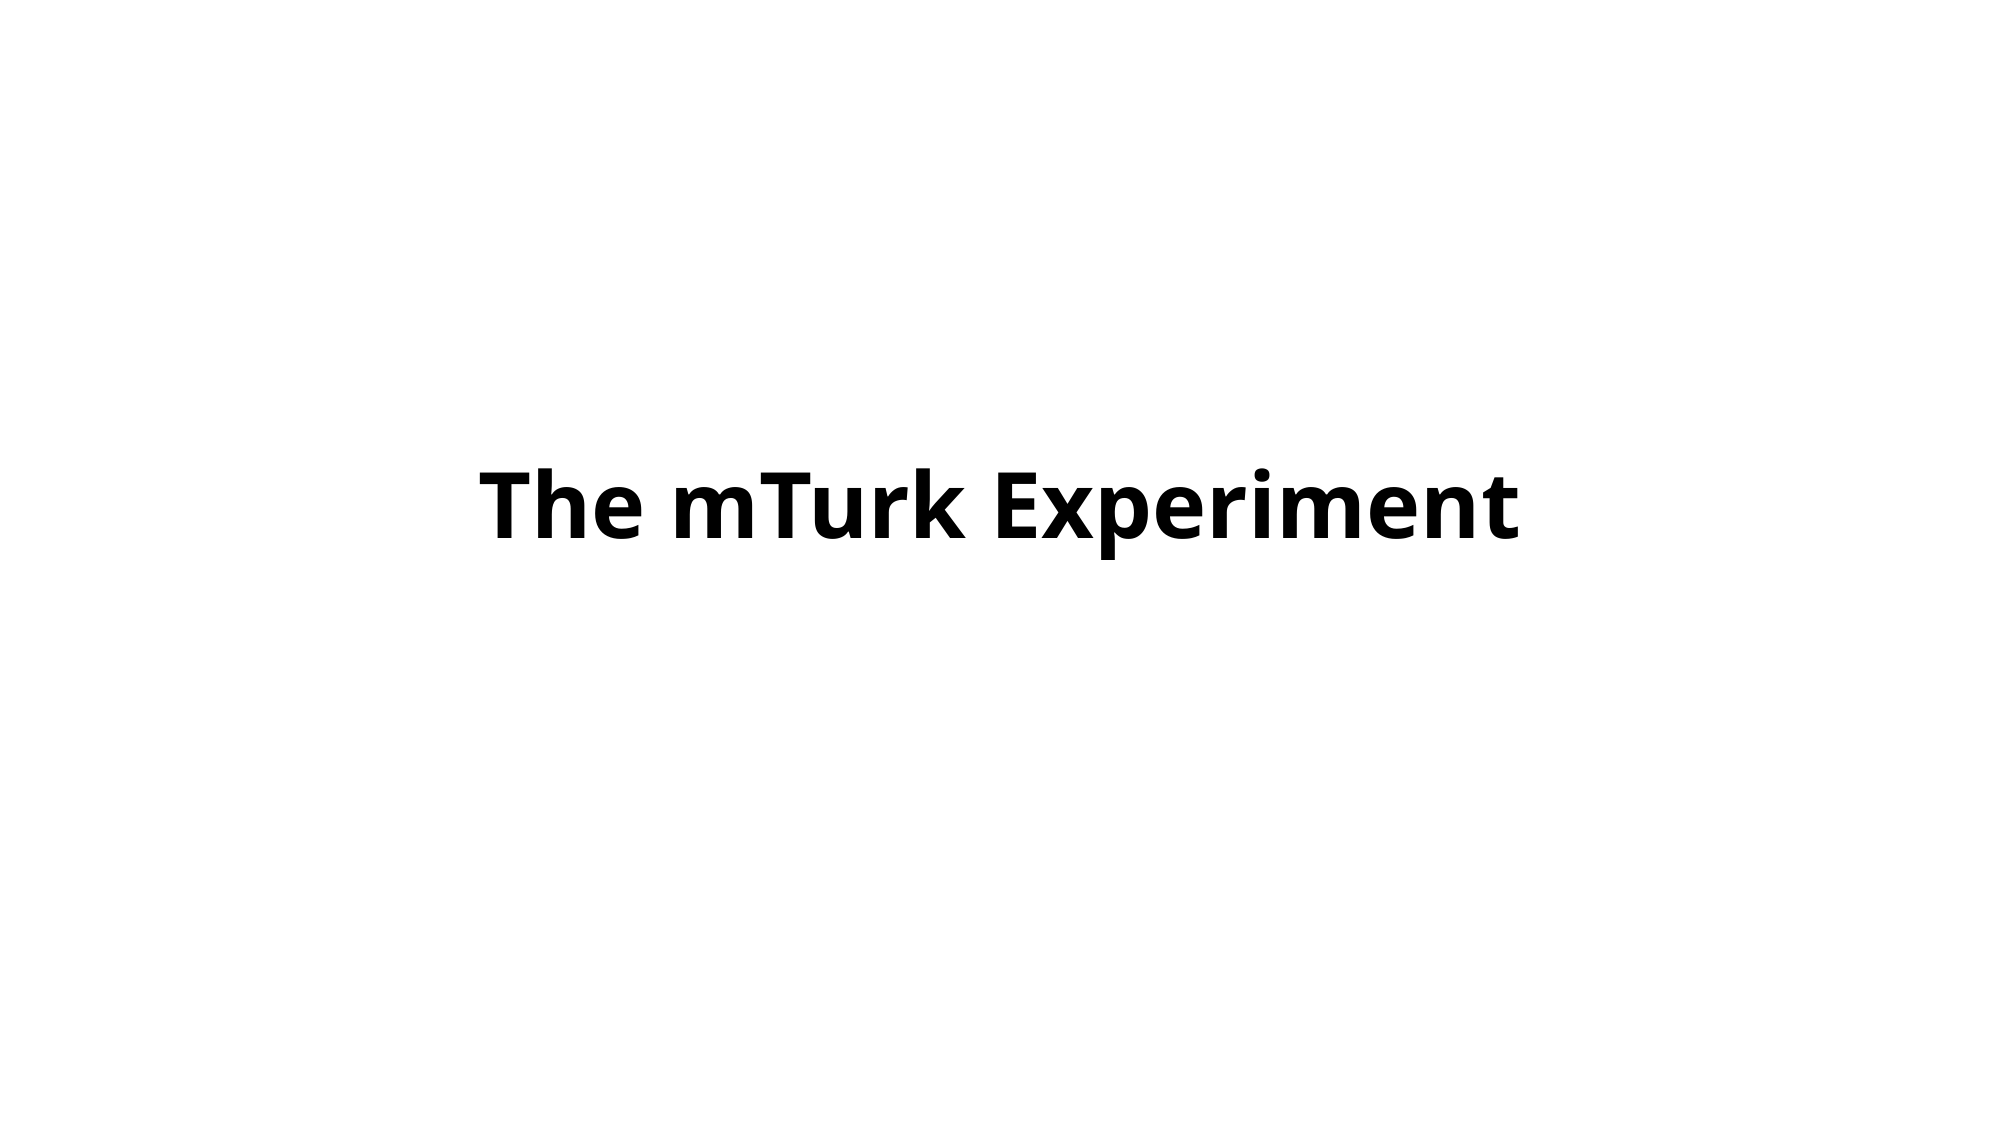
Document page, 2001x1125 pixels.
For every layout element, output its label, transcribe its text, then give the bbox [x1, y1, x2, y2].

title The mTurk Experiment [137, 400, 1863, 619]
